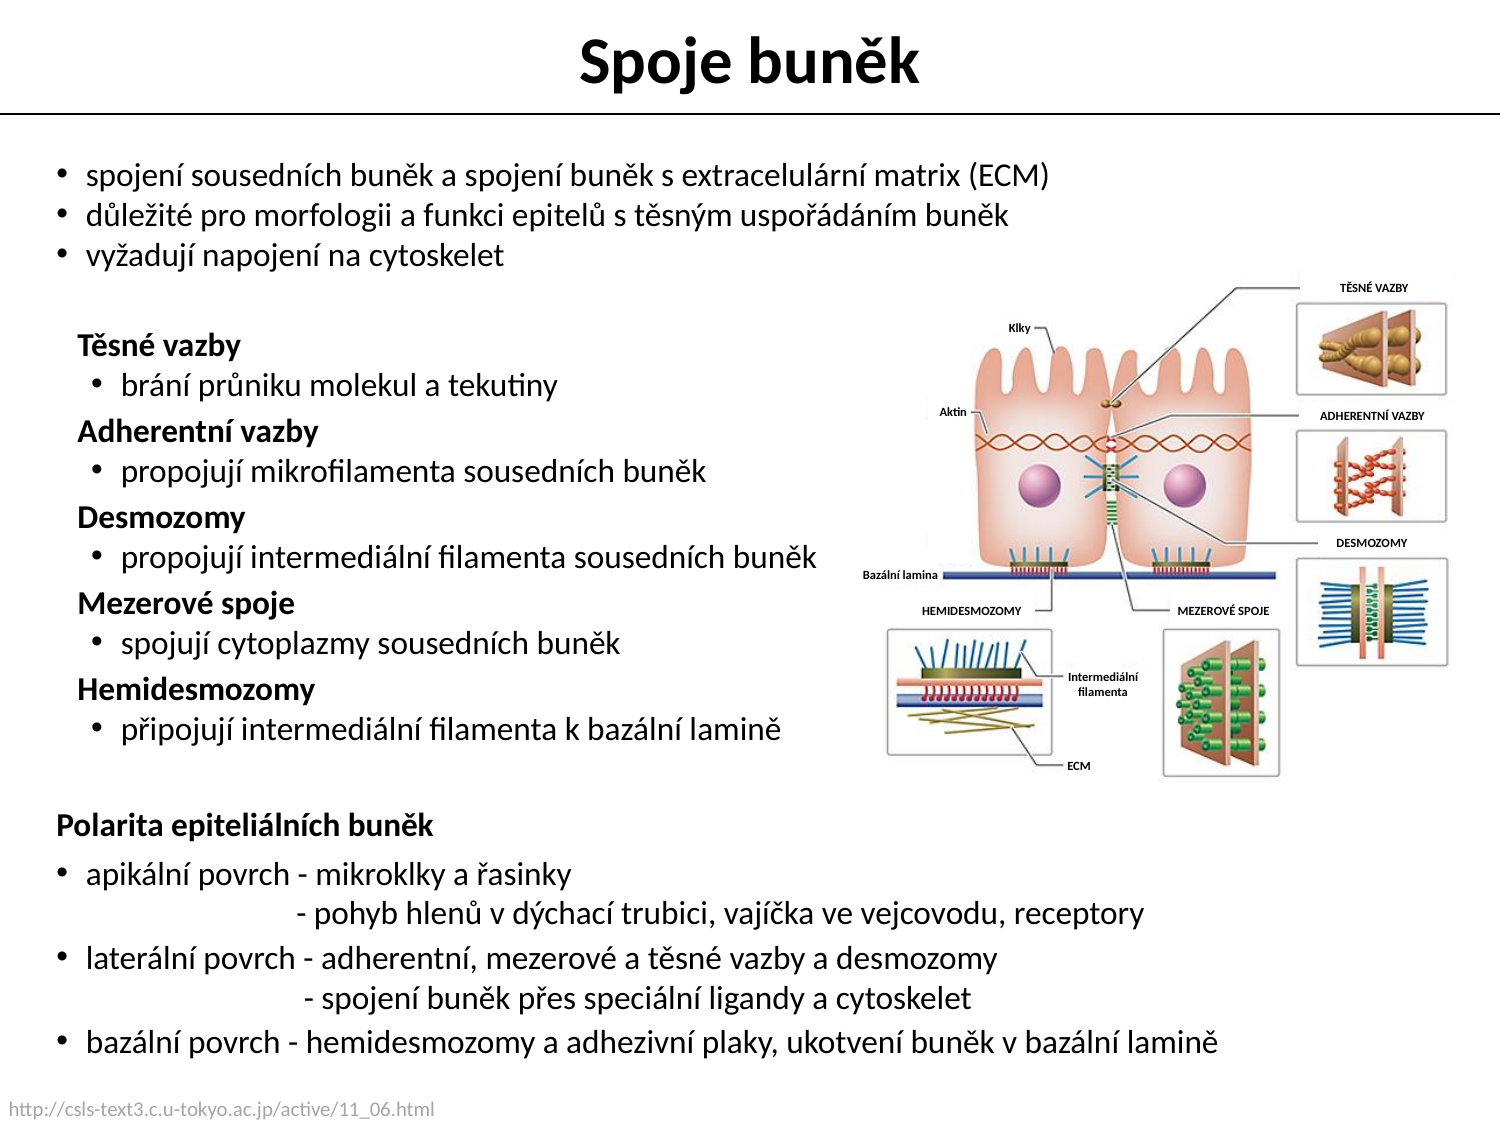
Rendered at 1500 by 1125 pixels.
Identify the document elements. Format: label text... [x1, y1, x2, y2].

text_box Polarita epiteliálních buněk apikální povrch - mikroklky a řasinky - pohyb hlenů v dýchací trubici, vajíčka ve vejcovodu, receptory laterální povrch - adherentní, mezerové a těsné vazby a desmozomy - spojení buněk přes speciální ligandy a cytoskelet bazální povrch - hemidesmozomy a adhezivní plaky, ukotvení buněk v bazální lamině [41, 796, 1459, 1071]
text_box spojení sousedních buněk a spojení buněk s extracelulární matrix (ECM) důležité pro morfologii a funkci epitelů s těsným uspořádáním buněk vyžadují napojení na cytoskelet [41, 145, 1459, 283]
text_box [846, 263, 1482, 783]
text_box Spoje buněk [0, 0, 1500, 113]
text_box Těsné vazby brání průniku molekul a tekutiny Adherentní vazby propojují mikrofilamenta sousedních buněk Desmozomy propojují intermediální filamenta sousedních buněk Mezerové spoje spojují cytoplazmy sousedních buněk Hemidesmozomy připojují intermediální filamenta k bazální lamině [62, 315, 839, 758]
text_box http://csls-text3.c.u-tokyo.ac.jp/active/11_06.html [0, 1088, 1493, 1125]
